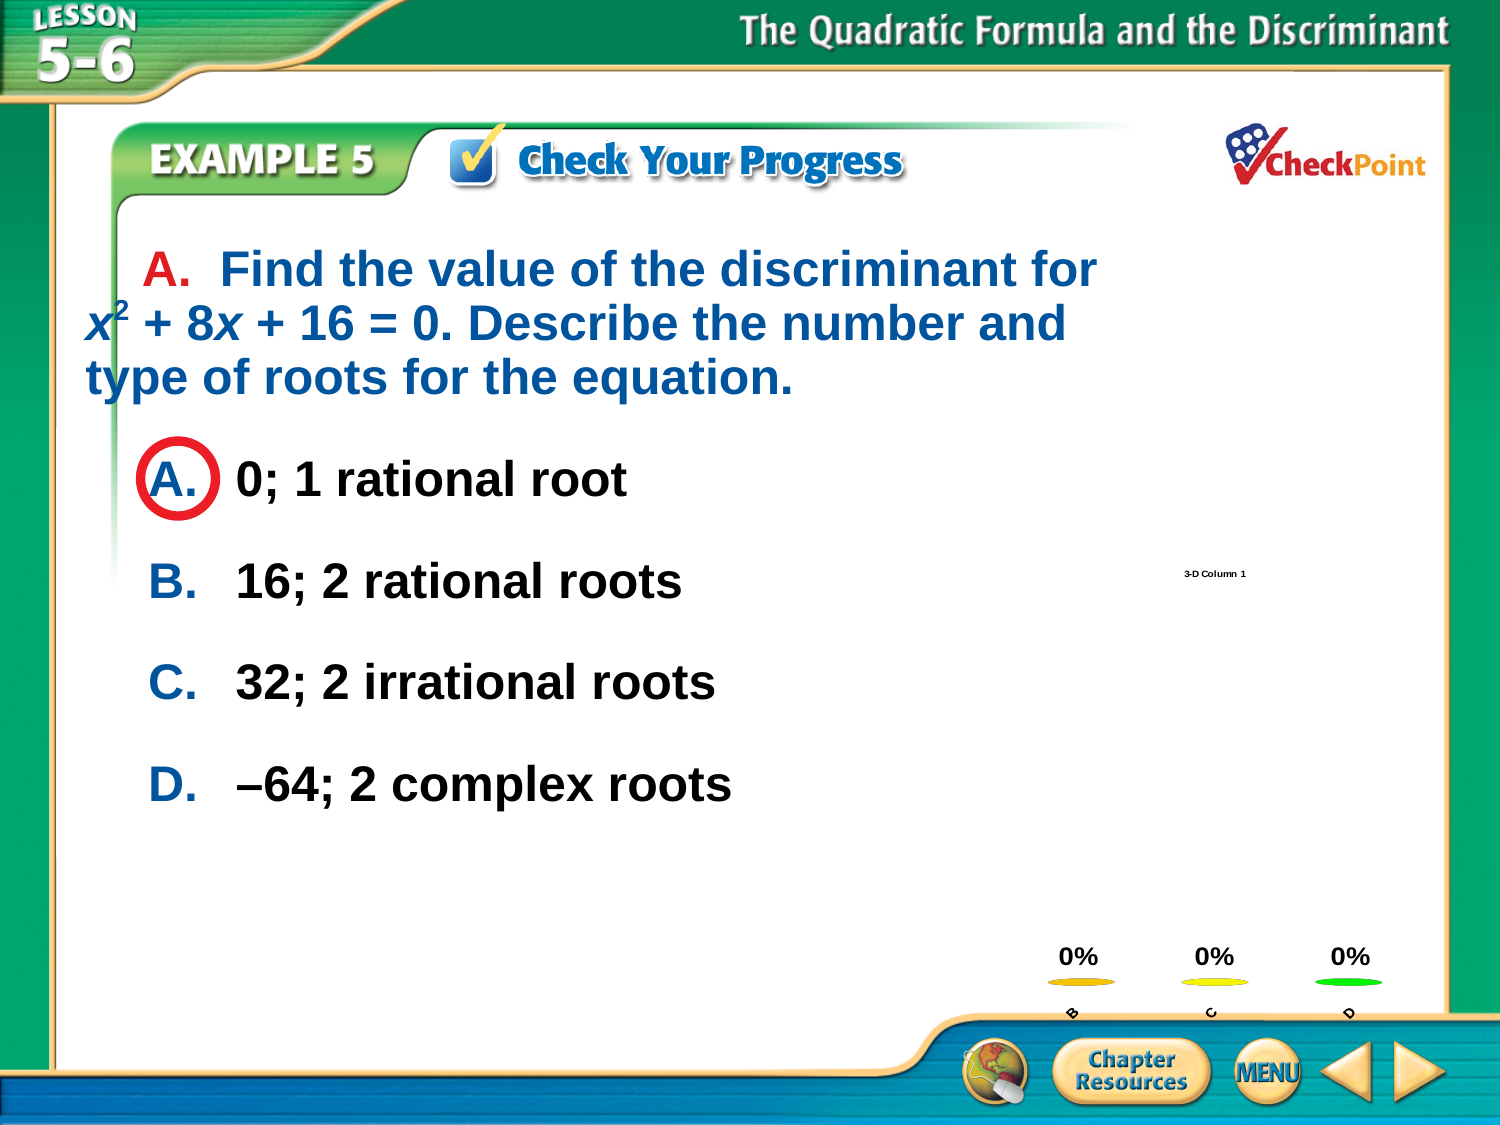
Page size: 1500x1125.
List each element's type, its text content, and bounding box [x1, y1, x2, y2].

chart [1006, 551, 1424, 1026]
text_box A. 0; 1 rational root B. 16; 2 rational roots C. 32; 2 irrational roots D. –64; 2 complex roots [140, 445, 938, 821]
text_box A. Find the value of the discriminant for x2 + 8x + 16 = 0. Describe the number and type of roots for the equation. [78, 235, 1394, 413]
picture [0, 0, 1500, 1125]
text_box [140, 441, 216, 517]
